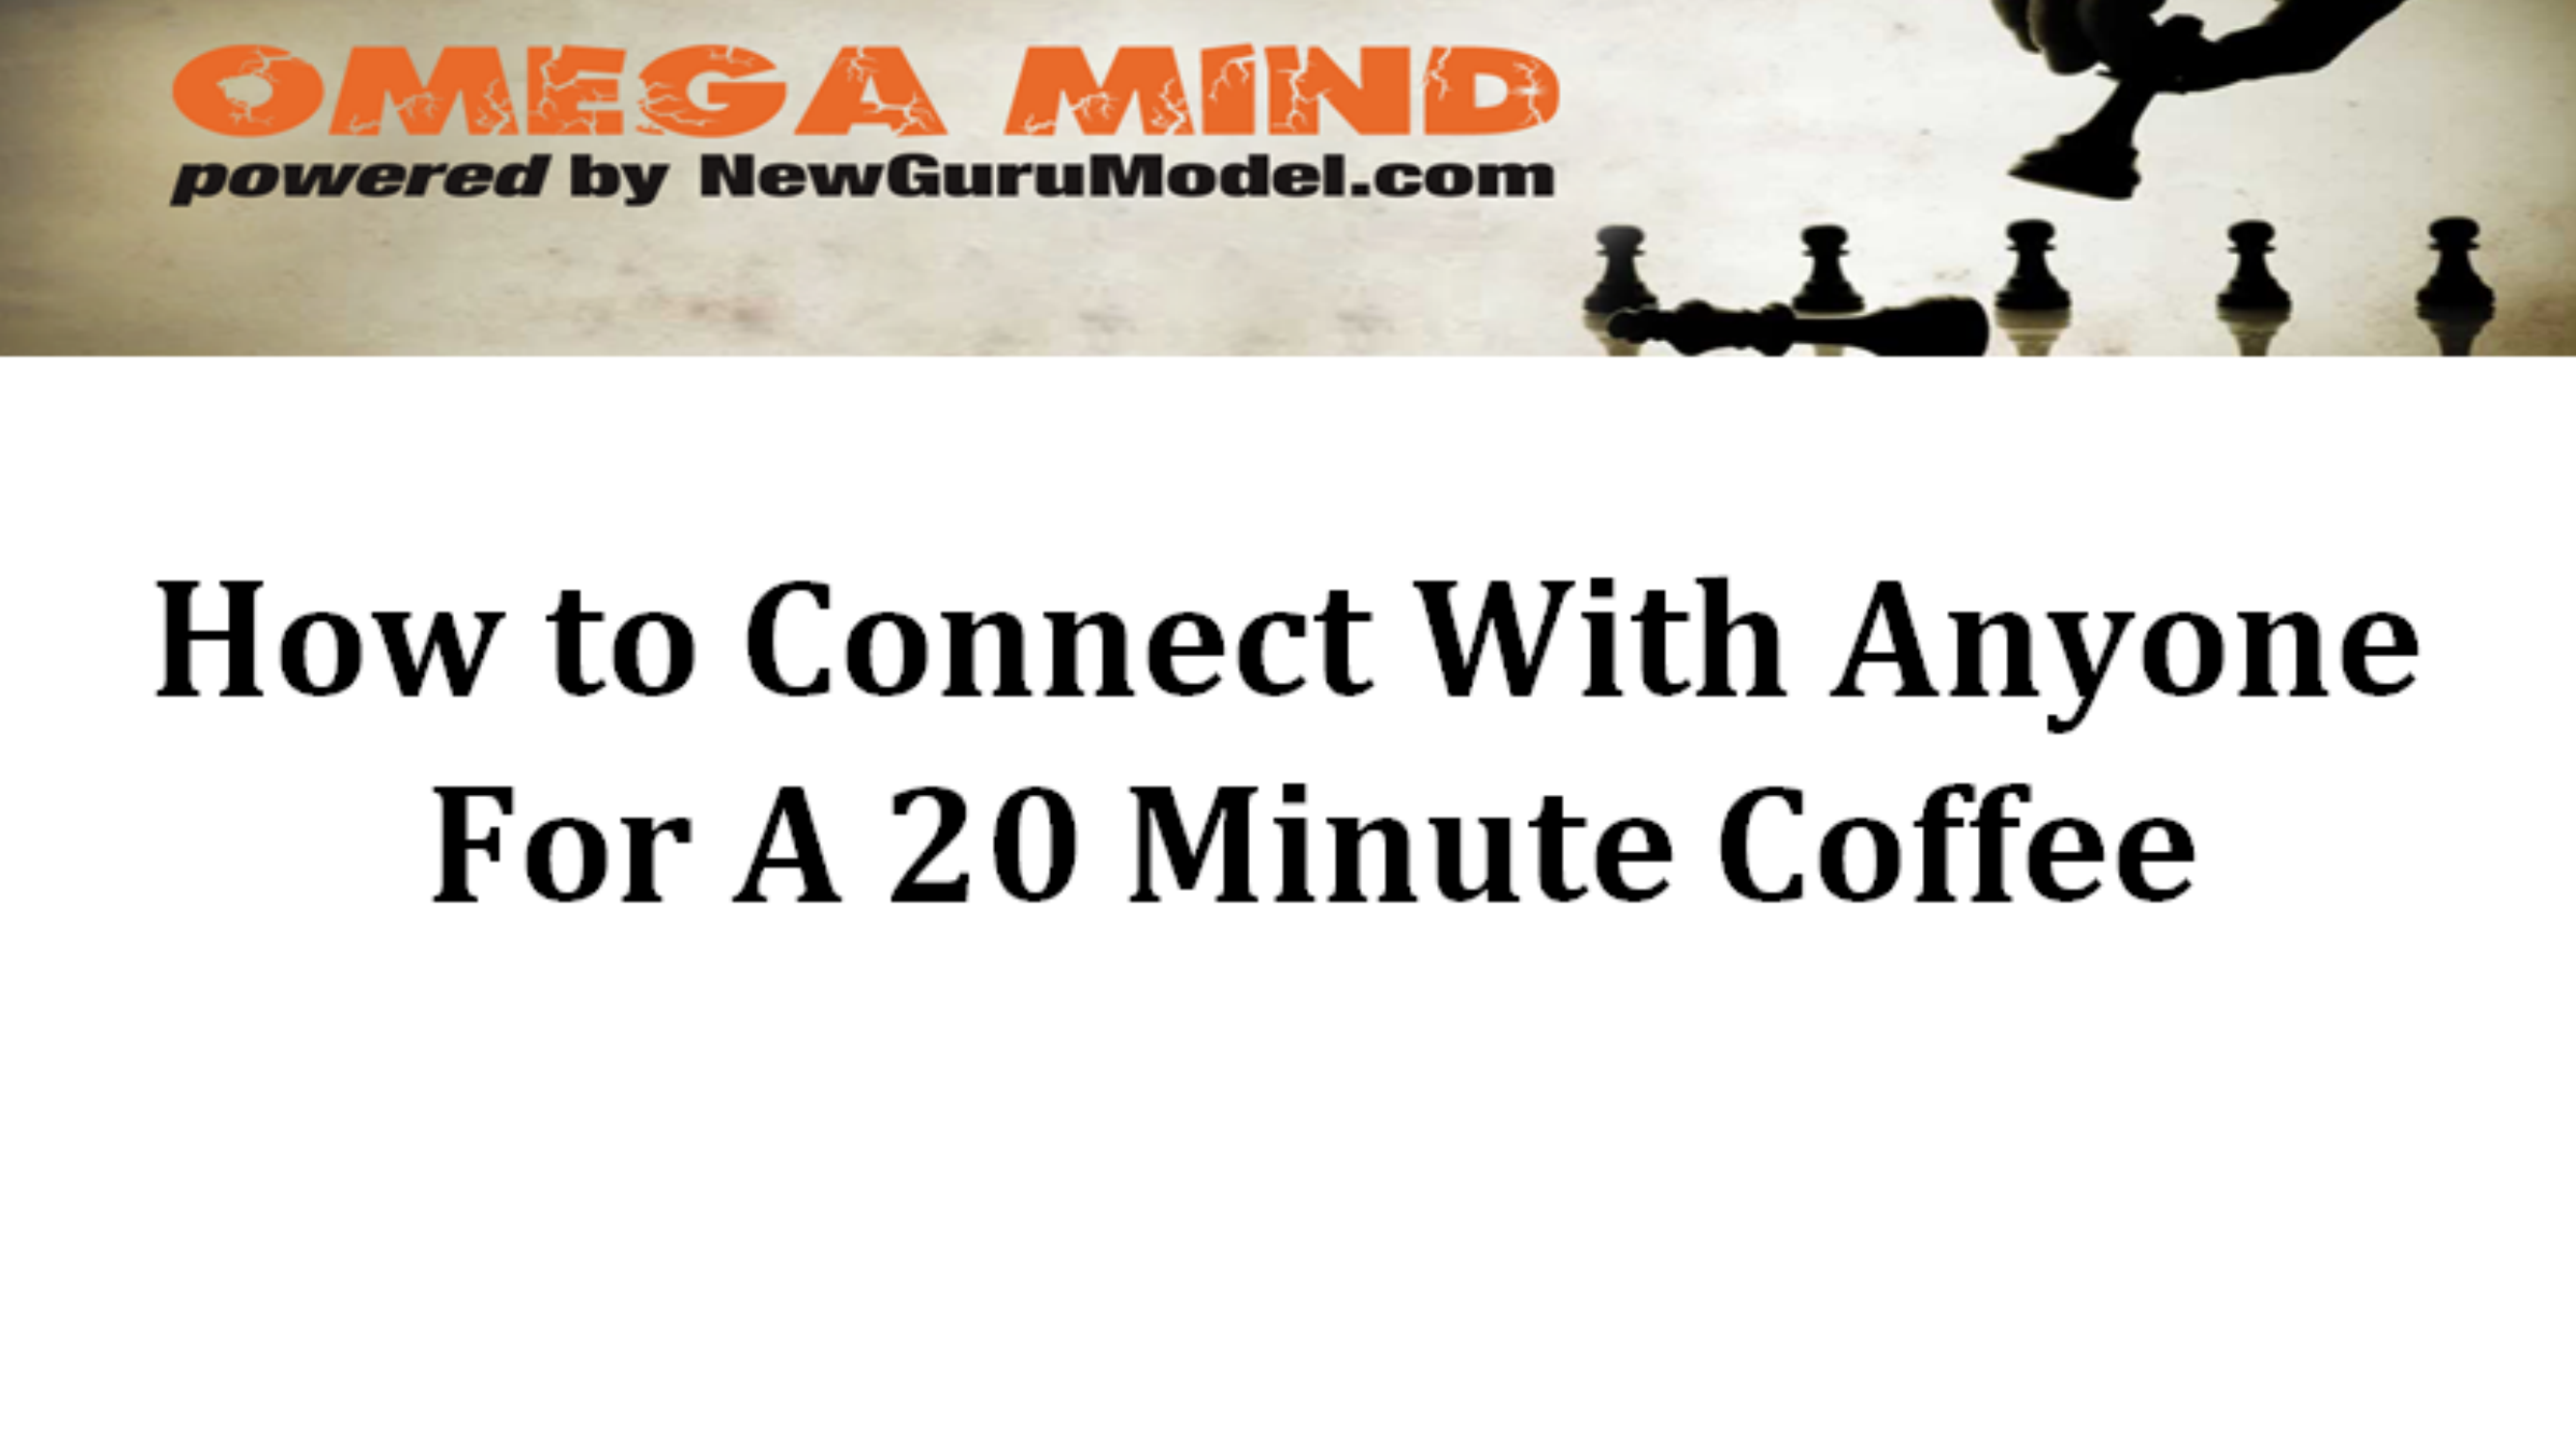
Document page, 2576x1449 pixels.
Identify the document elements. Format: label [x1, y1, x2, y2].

list [0, 0, 2576, 1449]
